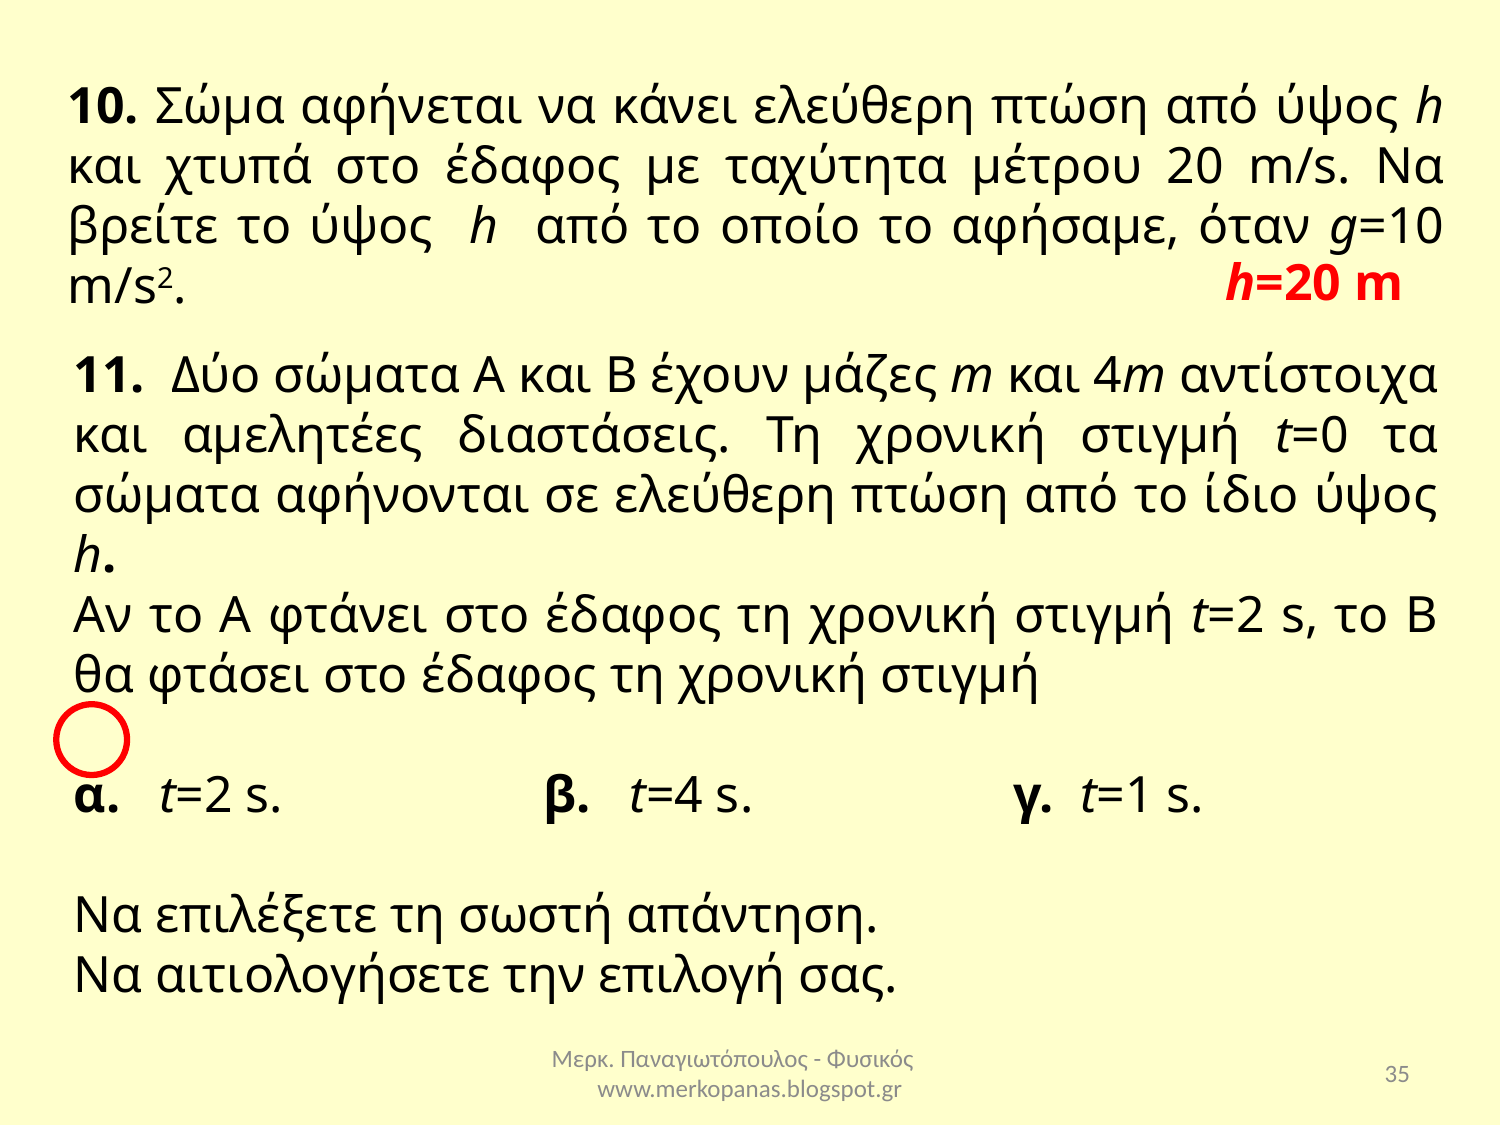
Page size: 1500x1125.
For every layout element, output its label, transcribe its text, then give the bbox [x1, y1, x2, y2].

text_box [54, 702, 130, 778]
slide_number 35 [1074, 1042, 1425, 1103]
text_box 10. Σώμα αφήνεται να κάνει ελεύθερη πτώση από ύψος h και χτυπά στο έδαφος με ταχύτητα μέτρου 20 m/s. Να βρείτε το ύψος h από το οποίο το αφήσαμε, όταν g=10 m/s2. [53, 66, 1459, 322]
footer Μερκ. Παναγιωτόπουλος - Φυσικός www.merkopanas.blogspot.gr [512, 1042, 988, 1103]
text_box h=20 m [1210, 243, 1424, 319]
text_box 11. Δύο σώματα Α και Β έχουν μάζες m και 4m αντίστοιχα και αμελητέες διαστάσεις. Τη χρονική στιγμή t=0 τα σώματα αφήνονται σε ελεύθερη πτώση από το ίδιο ύψος h. Αν το Α φτάνει στο έδαφος τη χρονική στιγμή t=2 s, το Β θα φτάσει στο έδαφος τη χρονική στιγμή α. t=2 s. β. t=4 s. γ. t=1 s. Να επιλέξετε τη σωστή απάντηση. Να αιτιολογήσετε την επιλογή σας. [58, 334, 1453, 1010]
